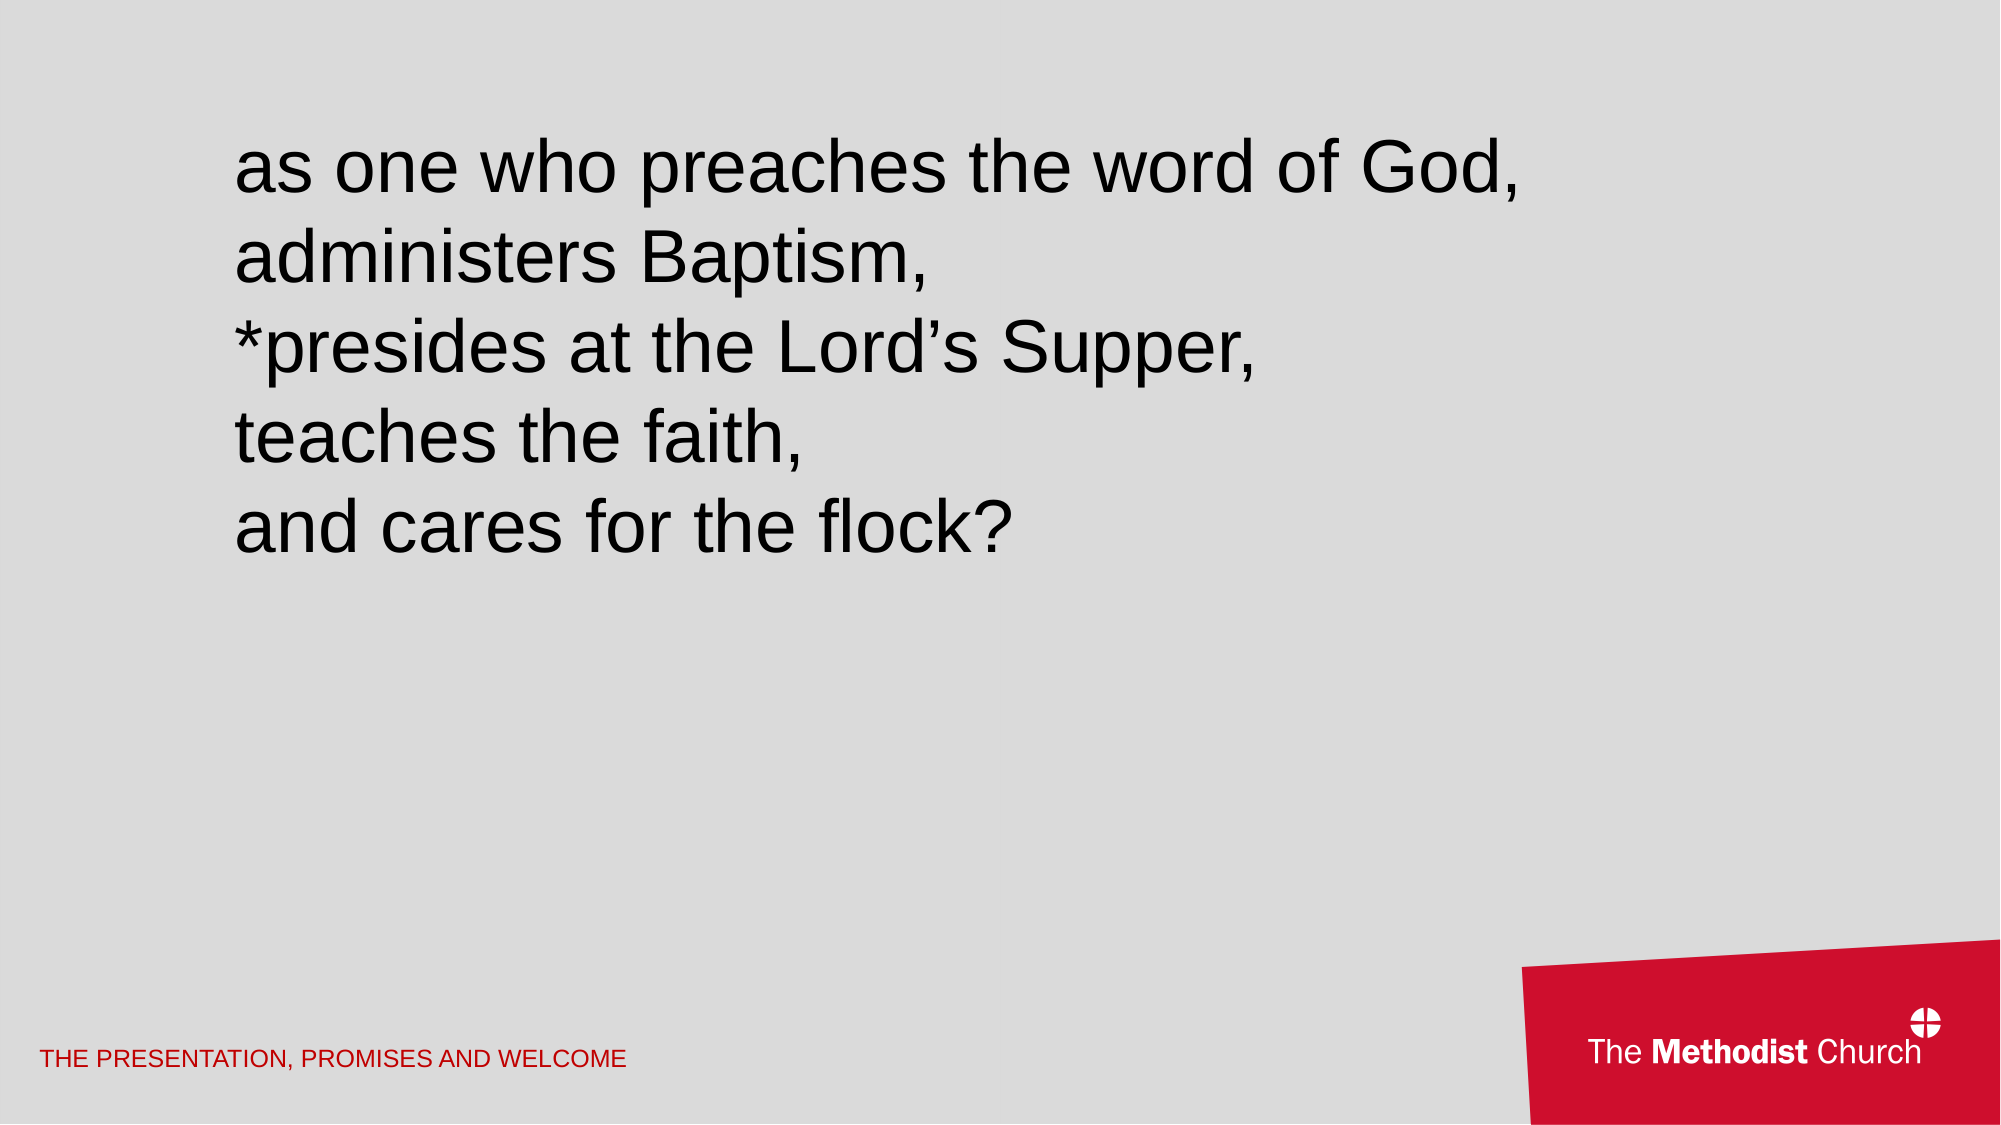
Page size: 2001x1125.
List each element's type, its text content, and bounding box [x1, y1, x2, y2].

picture [0, 0, 2001, 1125]
text_box as one who preaches the word of God, administers Baptism, *presides at the Lord’s Supper, teaches the faith, and cares for the flock? [220, 110, 1933, 635]
